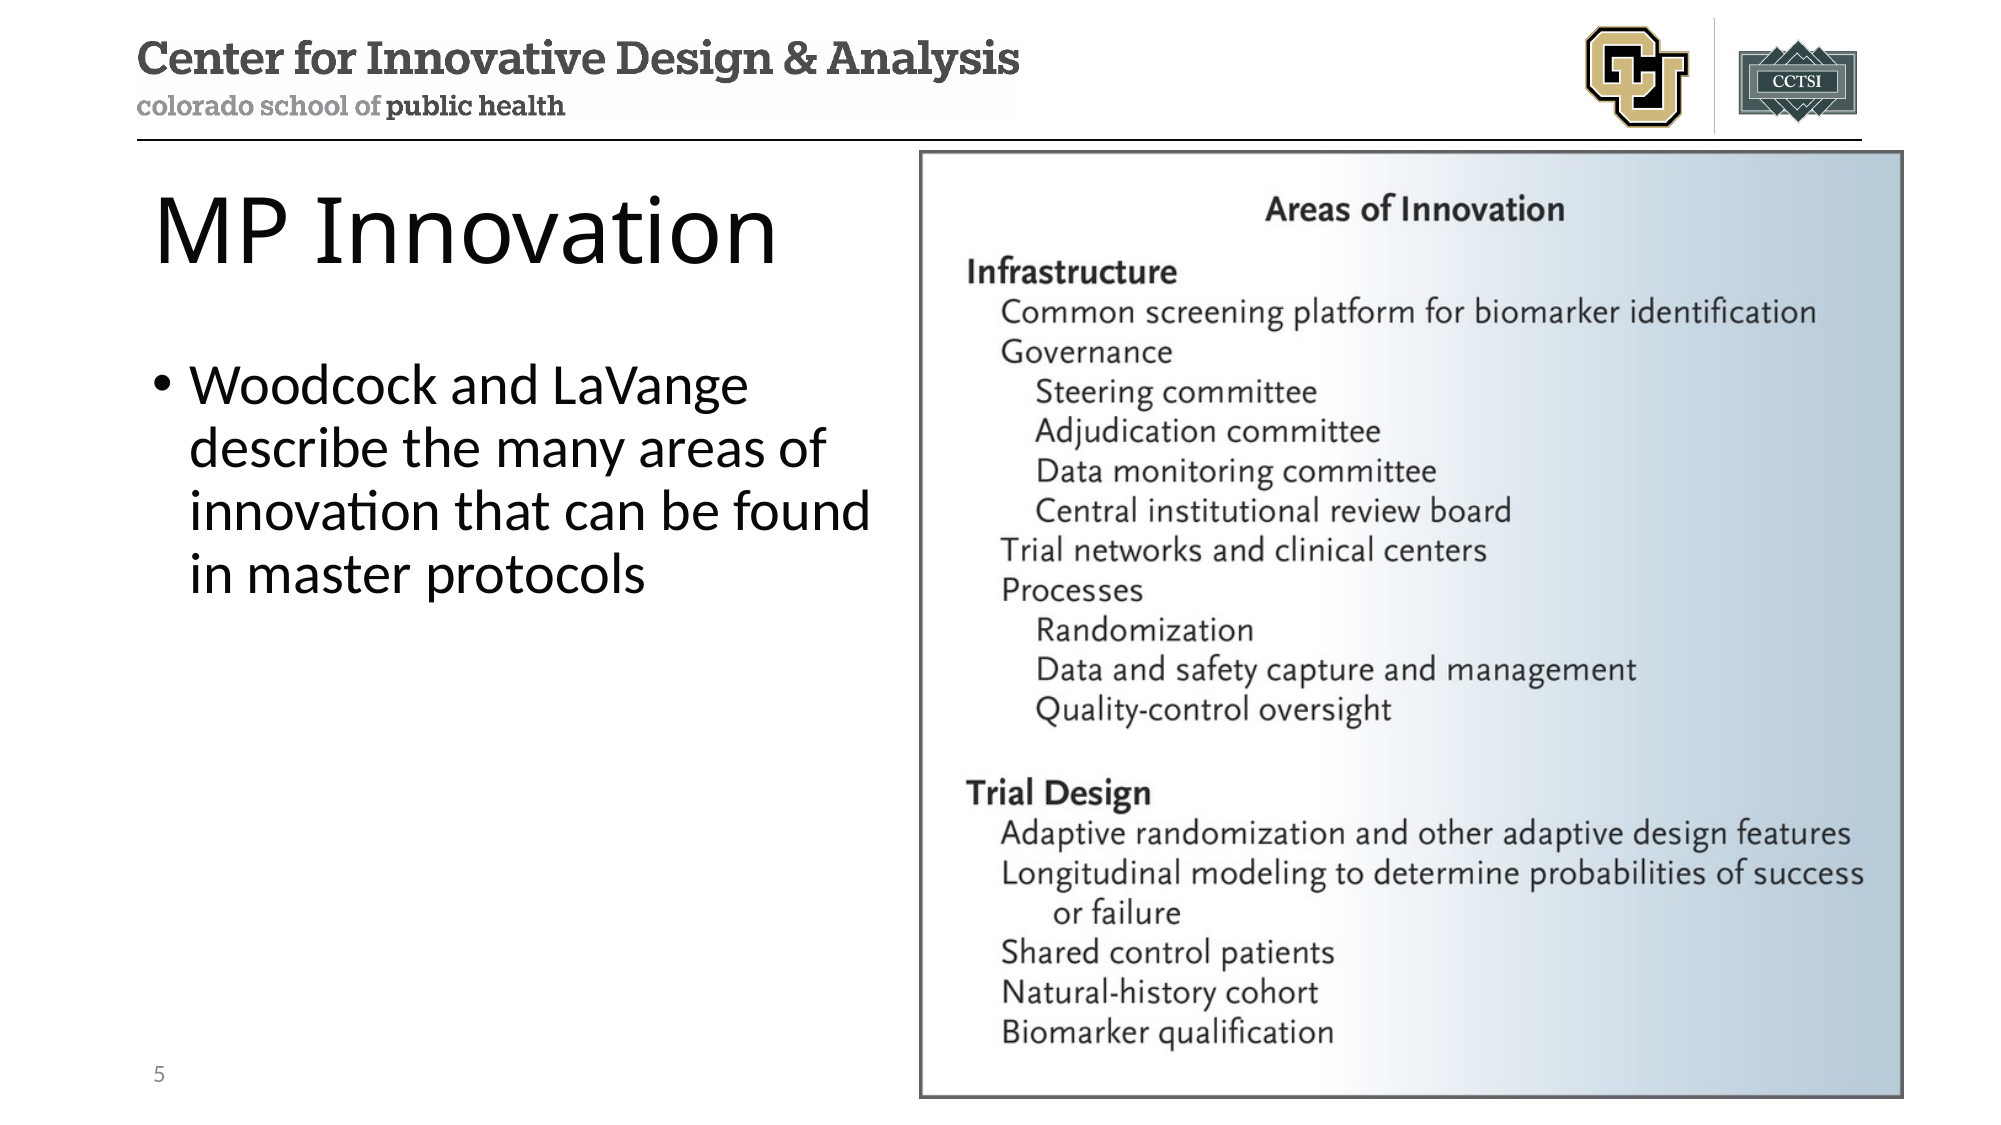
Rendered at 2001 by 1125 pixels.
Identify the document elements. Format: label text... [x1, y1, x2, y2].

picture [919, 150, 1905, 1099]
slide_number 5 [138, 1042, 589, 1103]
picture [1584, 17, 1857, 134]
list Woodcock and LaVange describe the many areas of innovation that can be found in master protocols [137, 347, 907, 1014]
picture [137, 39, 1019, 120]
title MP Innovation [137, 150, 907, 318]
